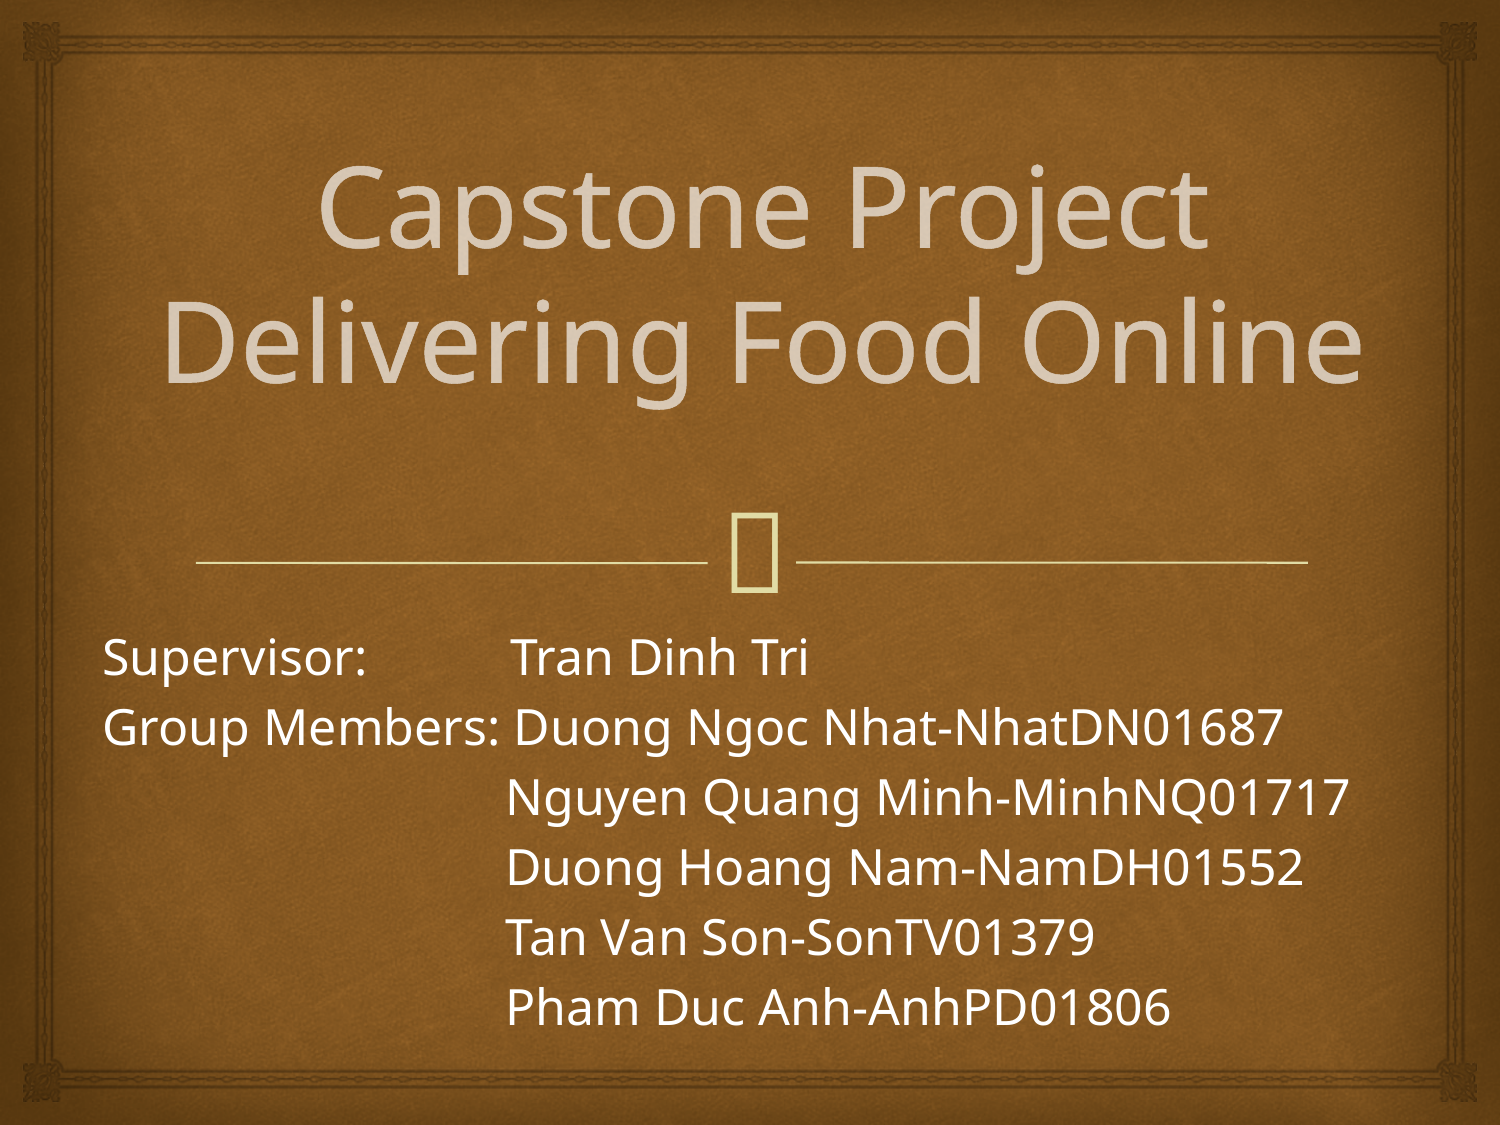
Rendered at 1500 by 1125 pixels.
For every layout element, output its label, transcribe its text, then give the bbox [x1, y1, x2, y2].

picture [0, 0, 1500, 1125]
title Capstone Project Delivering Food Online [50, 62, 1475, 413]
subtitle Supervisor: Tran Dinh Tri Group Members: Duong Ngoc Nhat-NhatDN01687 Nguyen Quang Minh-MinhNQ01717 Duong Hoang Nam-NamDH01552 Tan Van Son-SonTV01379 Pham Duc Anh-AnhPD01806 [87, 618, 1413, 1088]
